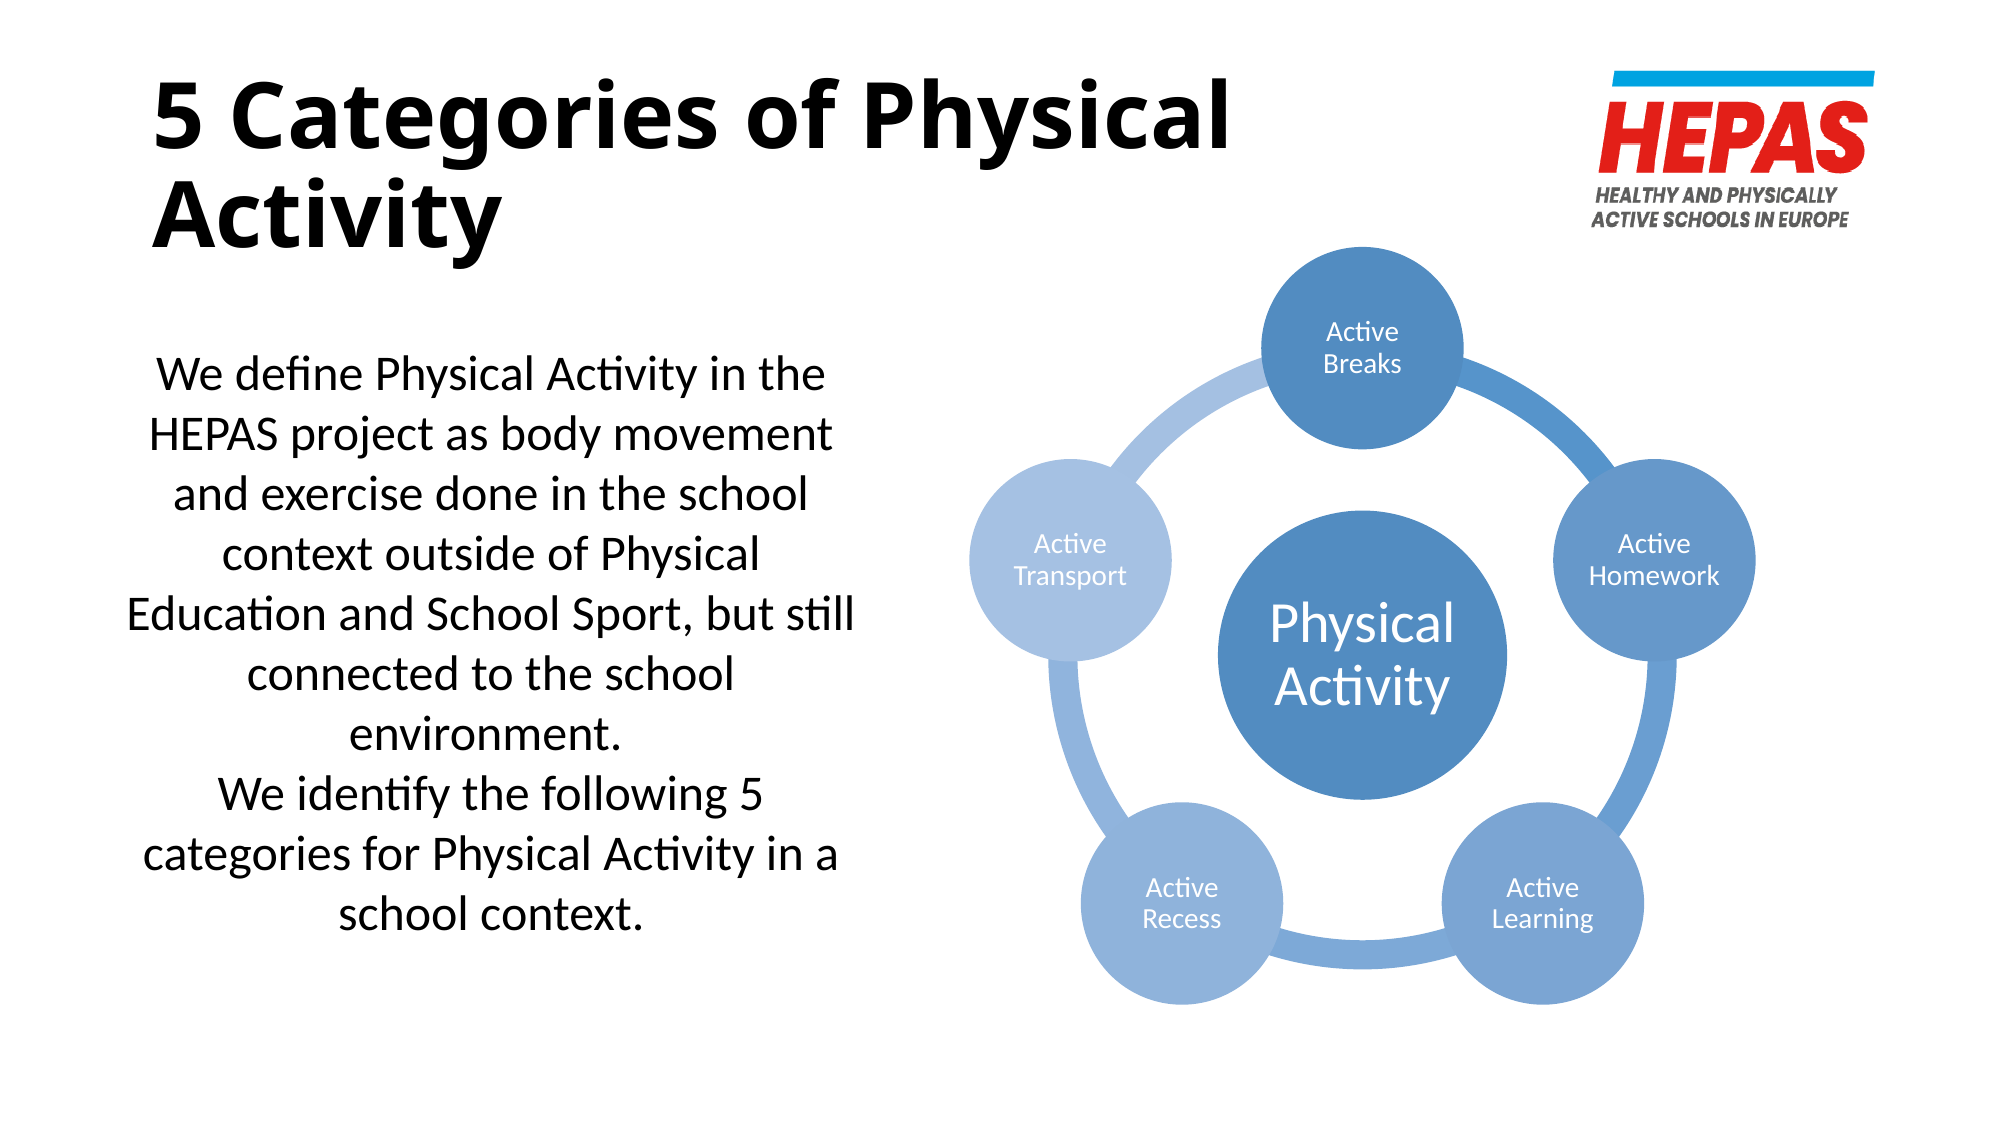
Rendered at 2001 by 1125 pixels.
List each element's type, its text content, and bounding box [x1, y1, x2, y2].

picture [1529, 1, 1936, 299]
text_box We define Physical Activity in the HEPAS project as body movement and exercise done in the school context outside of Physical Education and School Sport, but still connected to the school environment. We identify the following 5 categories for Physical Activity in a school context. [105, 333, 823, 949]
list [823, 246, 1902, 1011]
title 5 Categories of Physical Activity [137, 59, 1448, 278]
